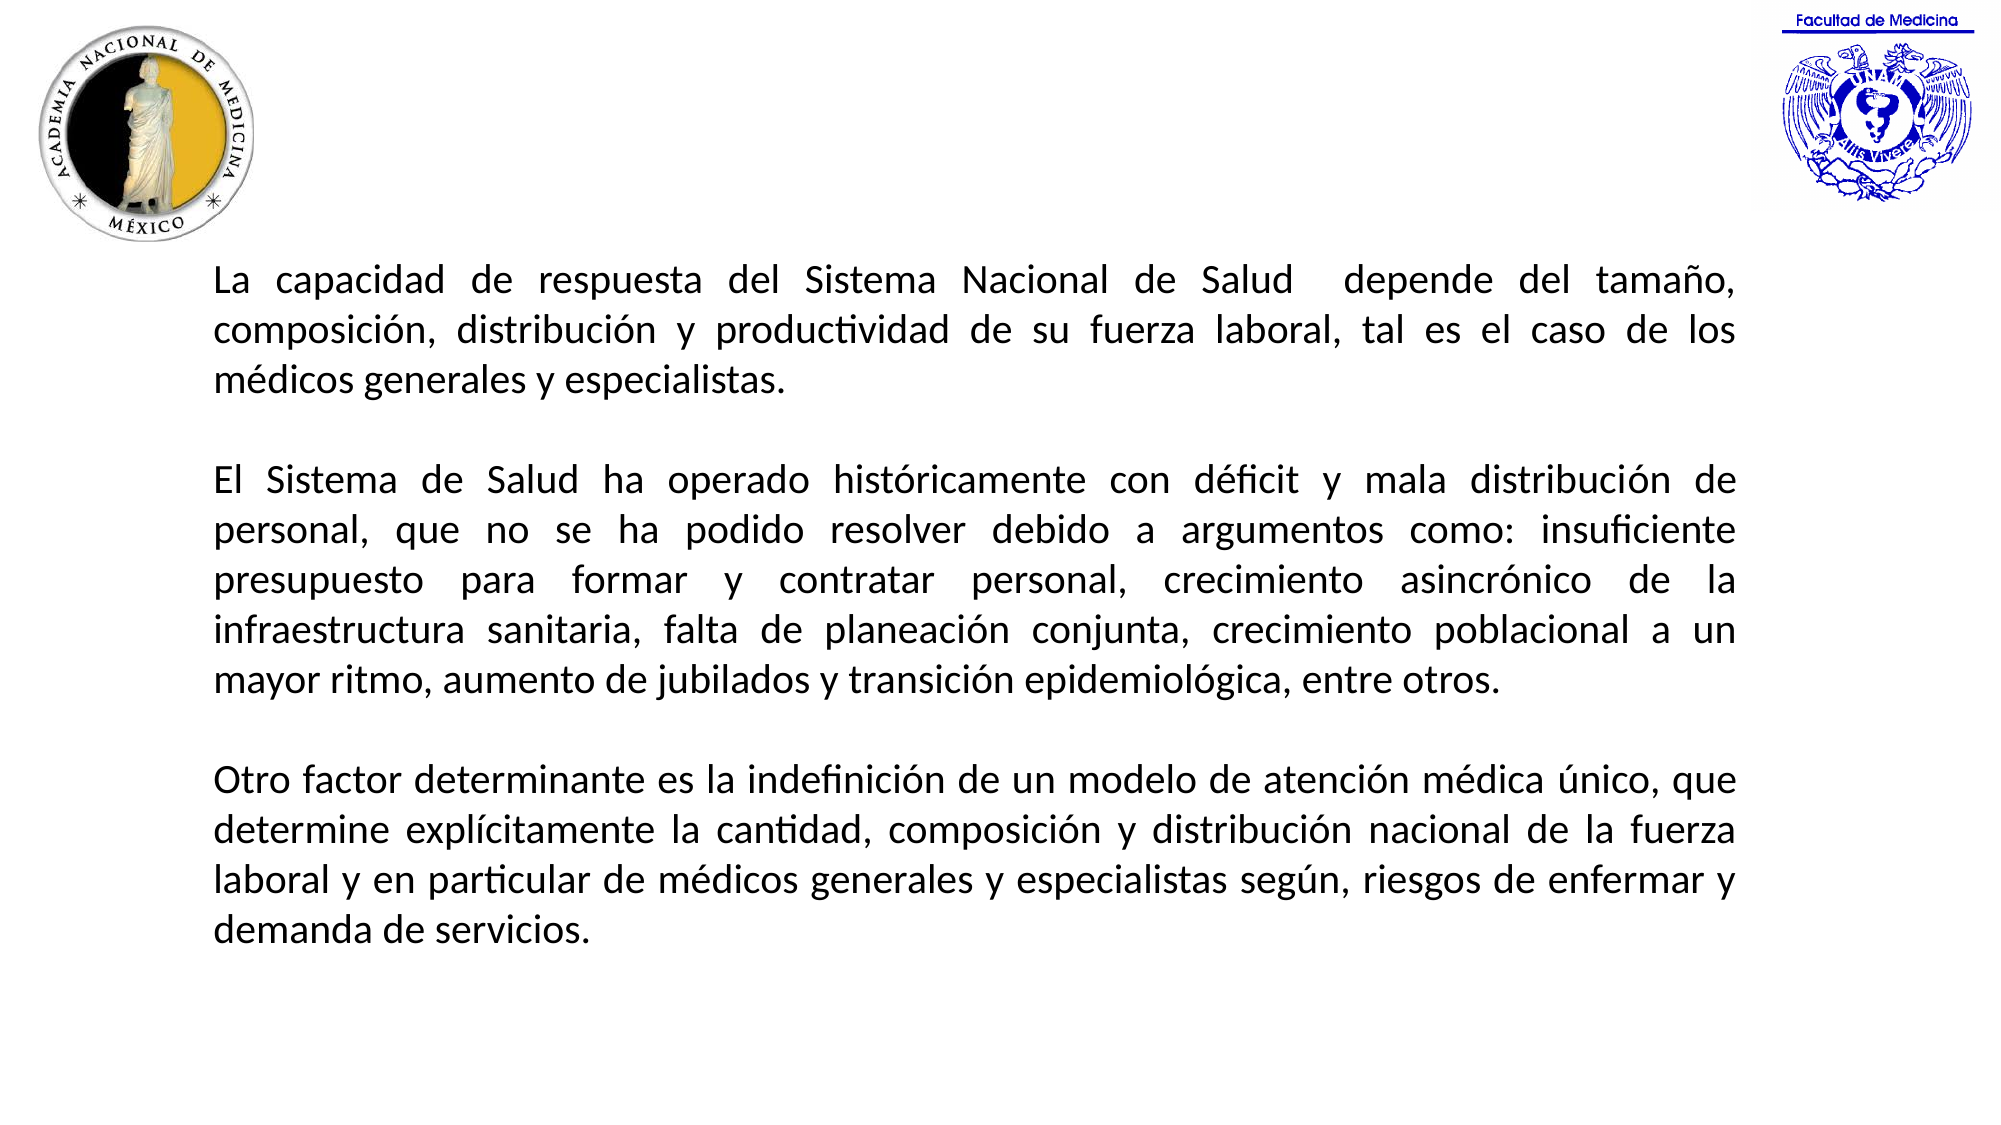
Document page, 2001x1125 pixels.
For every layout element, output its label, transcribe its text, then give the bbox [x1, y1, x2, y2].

picture [1751, 0, 2000, 211]
picture [38, 25, 254, 242]
text_box La capacidad de respuesta del Sistema Nacional de Salud depende del tamaño, composición, distribución y productividad de su fuerza laboral, tal es el caso de los médicos generales y especialistas. El Sistema de Salud ha operado históricamente con déficit y mala distribución de personal, que no se ha podido resolver debido a argumentos como: insuficiente presupuesto para formar y contratar personal, crecimiento asincrónico de la infraestructura sanitaria, falta de planeación conjunta, crecimiento poblacional a un mayor ritmo, aumento de jubilados y transición epidemiológica, entre otros. Otro factor determinante es la indefinición de un modelo de atención médica único, que determine explícitamente la cantidad, composición y distribución nacional de la fuerza laboral y en particular de médicos generales y especialistas según, riesgos de enfermar y demanda de servicios. [198, 149, 1752, 960]
